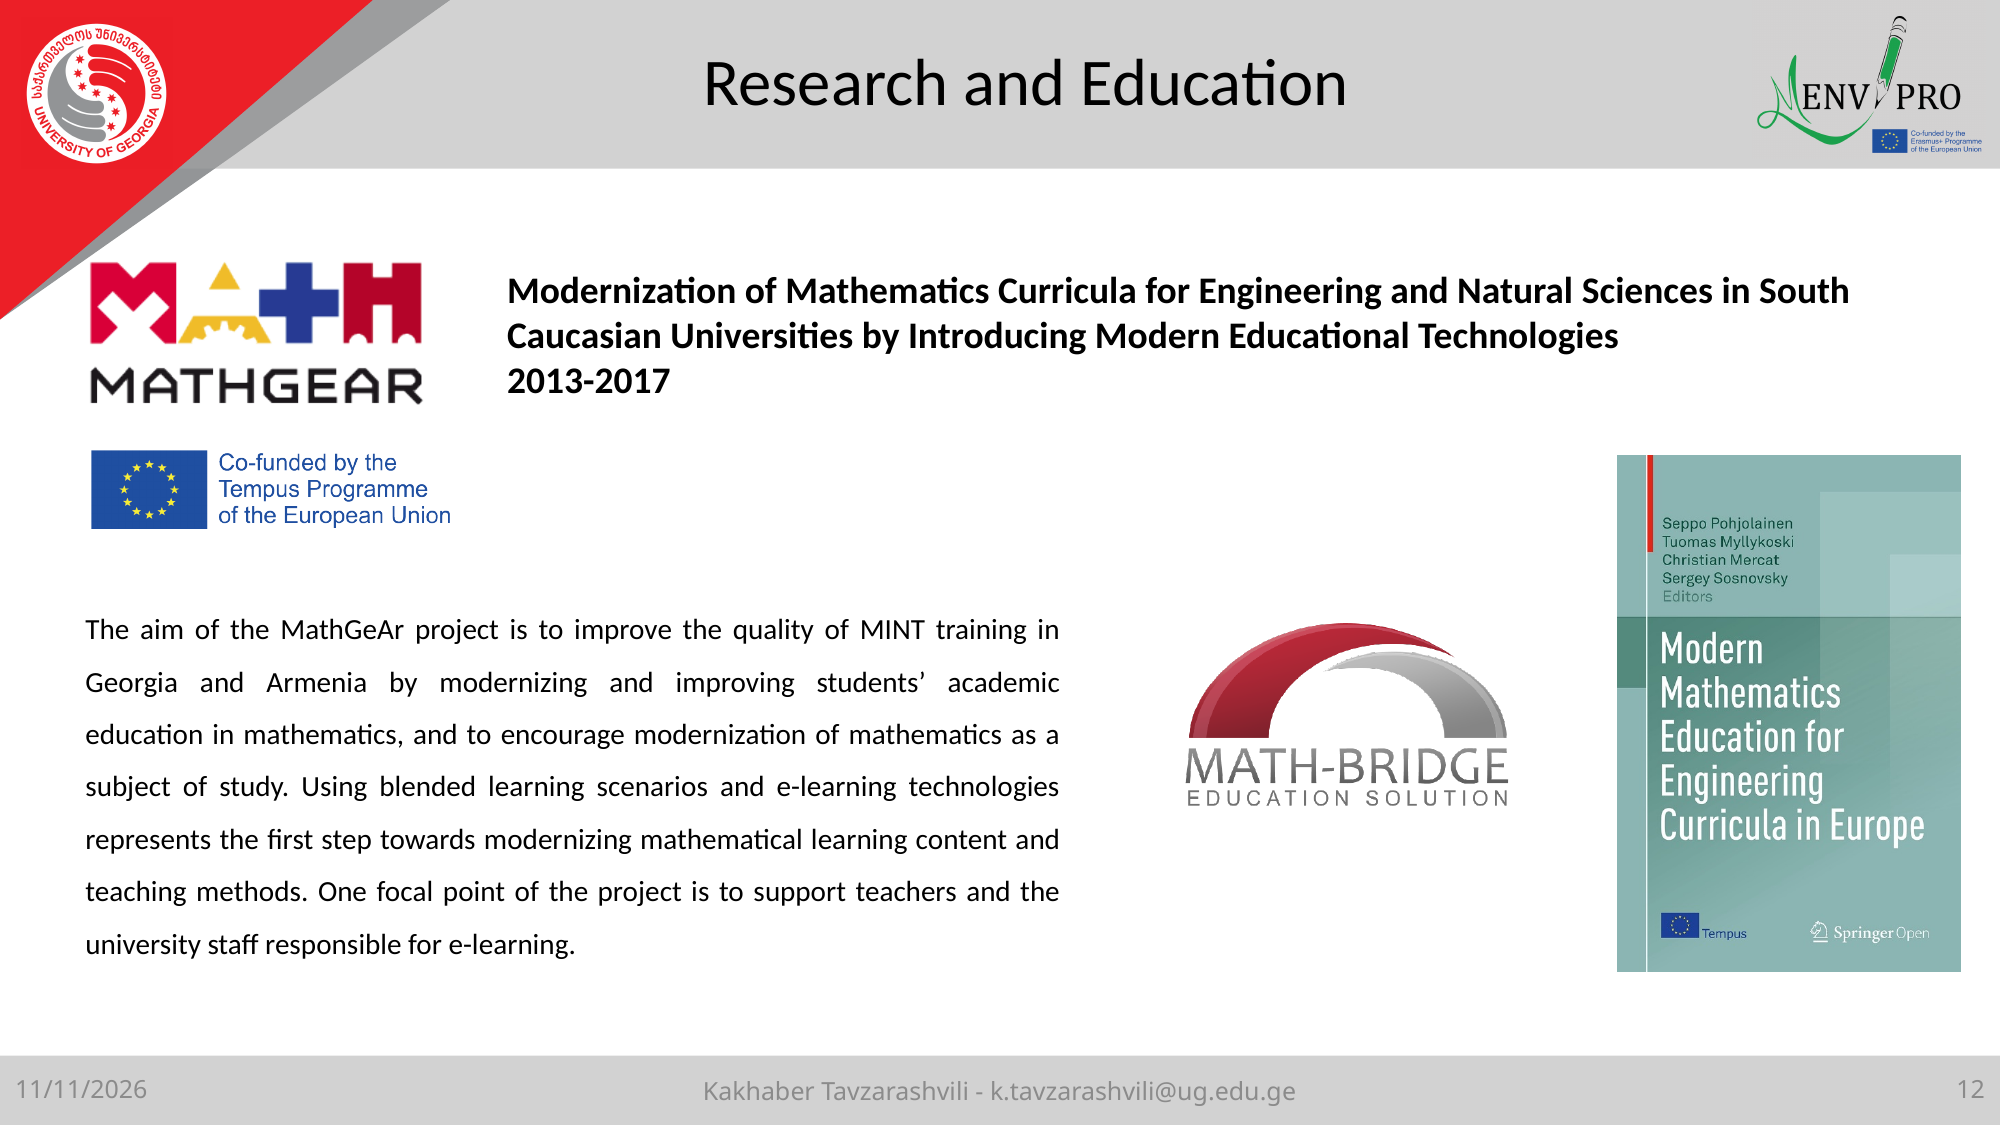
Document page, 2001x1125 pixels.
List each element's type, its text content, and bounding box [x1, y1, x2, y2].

text_box Modernization of Mathematics Curricula for Engineering and Natural Sciences in South Caucasian Universities by Introducing Modern Educational Technologies 2013-2017 [492, 258, 1961, 409]
picture [1182, 618, 1511, 810]
picture [91, 450, 450, 529]
picture [1752, 0, 1986, 159]
picture [21, 17, 173, 169]
text_box The aim of the MathGeAr project is to improve the quality of MINT training in Georgia and Armenia by modernizing and improving students’ academic education in mathematics, and to encourage modernization of mathematics as a subject of study. Using blended learning scenarios and e-learning technologies represents the first step towards modernizing mathematical learning content and teaching methods. One focal point of the project is to support teachers and the university staff responsible for e-learning. [70, 585, 1076, 968]
slide_number 08-Oct-19 [0, 1060, 450, 1121]
footer Kakhaber Tavzarashvili - k.tavzarashvili@ug.edu.ge [450, 1060, 1550, 1121]
picture [49, 215, 466, 424]
title Research and Education [323, 0, 1729, 169]
picture [1617, 455, 1961, 972]
slide_number 12 [1550, 1060, 2000, 1121]
